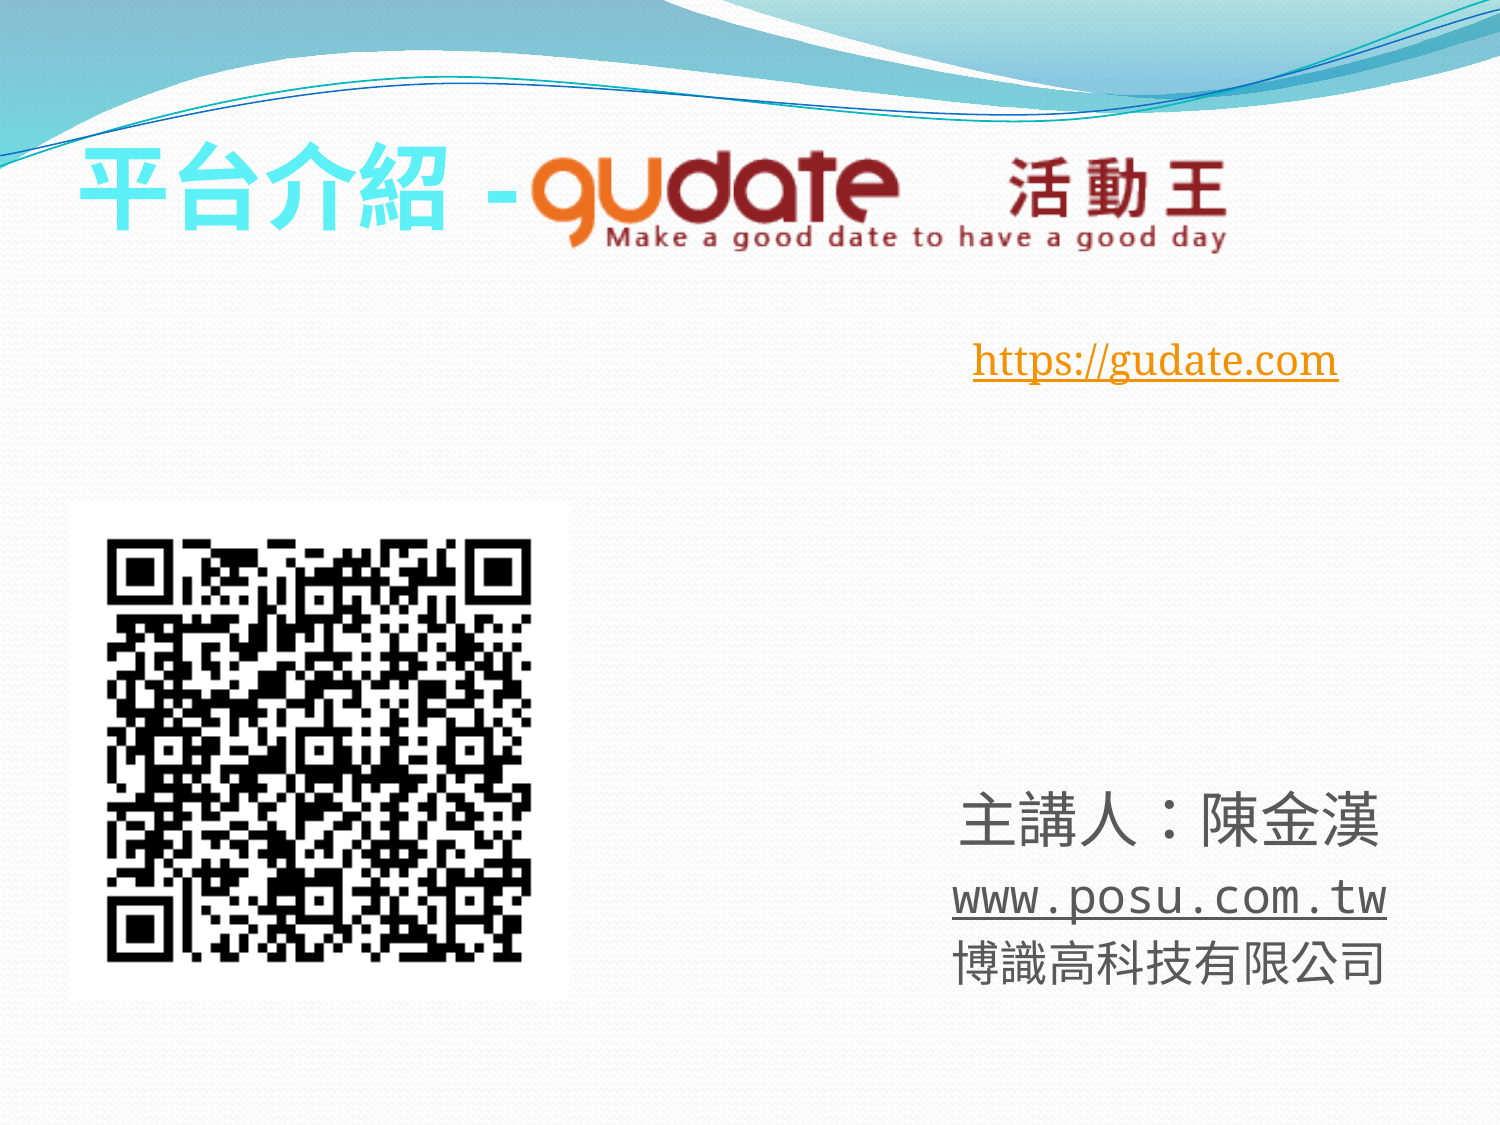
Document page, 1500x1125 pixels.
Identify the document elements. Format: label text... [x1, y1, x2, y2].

text_box https://gudate.com [927, 326, 1354, 449]
text_box ~歡迎逗陣來探錢~ [522, 150, 786, 270]
picture [529, 148, 1245, 257]
picture [70, 502, 569, 1000]
text_box 主講人：陳金漢 www.posu.com.tw 博識高科技有限公司 [879, 775, 1459, 1000]
text_box 平台介紹- [76, 121, 786, 350]
